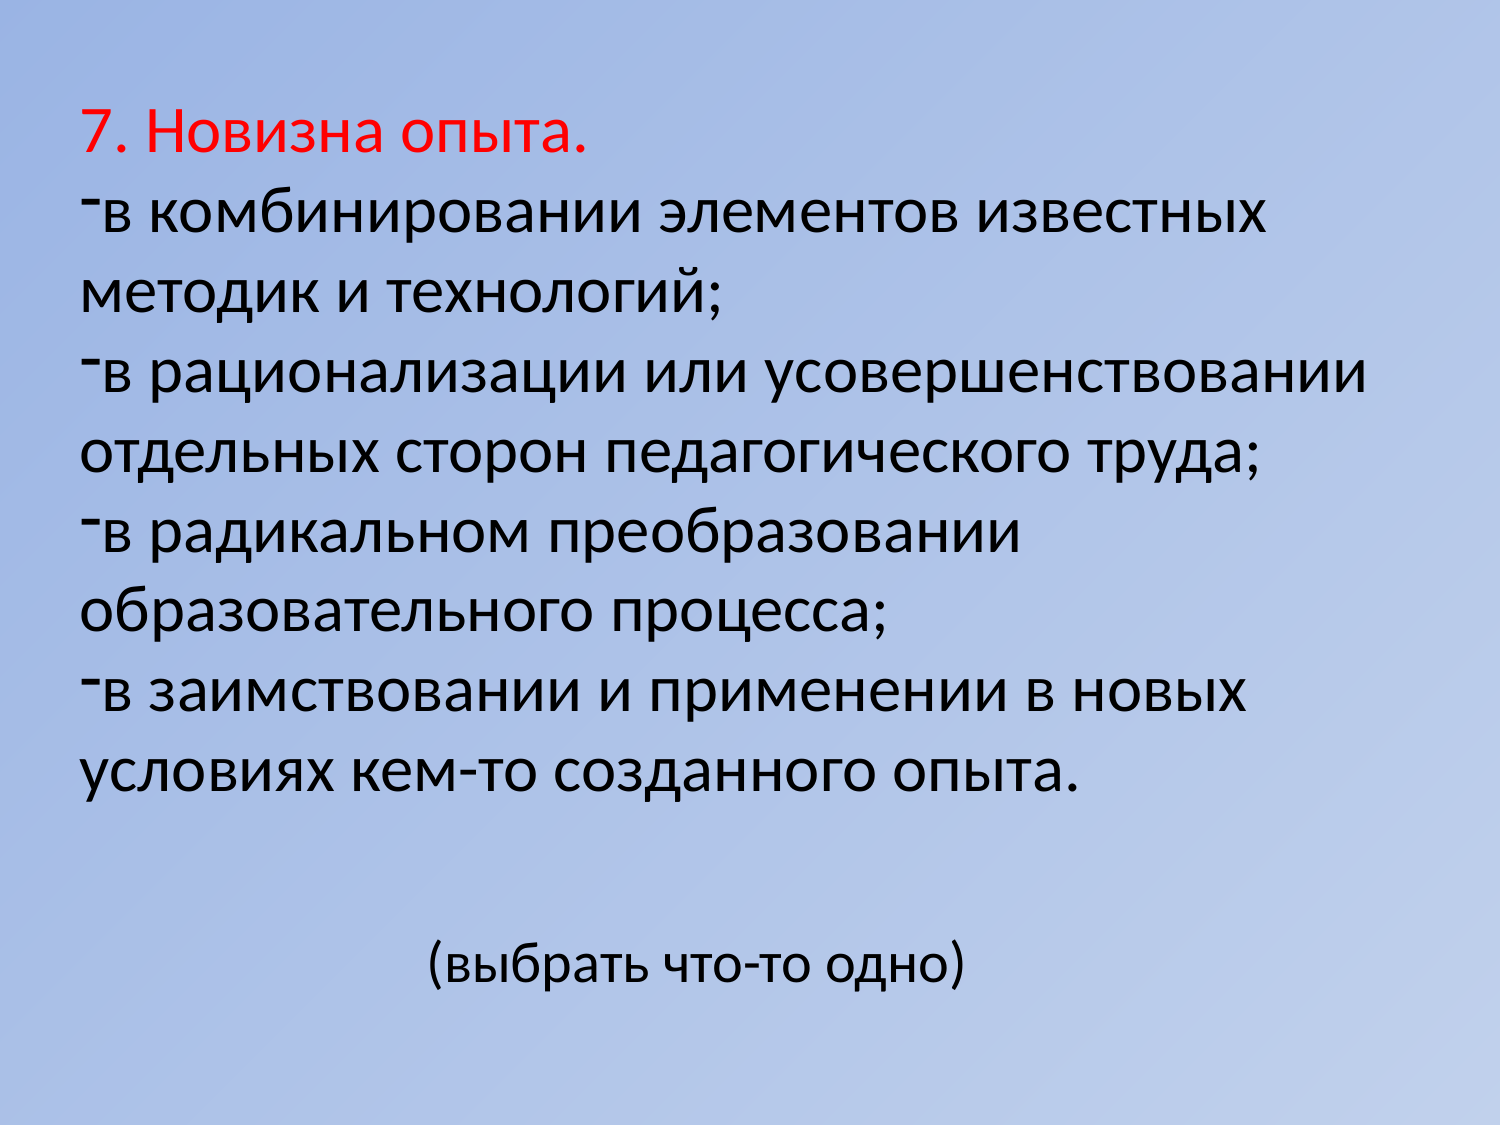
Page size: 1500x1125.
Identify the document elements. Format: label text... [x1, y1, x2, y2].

text_box (выбрать что-то одно) [301, 916, 1093, 1002]
text_box 7. Новизна опыта. в комбинировании элементов известных методик и технологий; в рационализации или усовершенствовании отдельных сторон педагогического труда; в радикальном преобразовании образовательного процесса; в заимствовании и применении в новых условиях кем-то созданного опыта. [64, 78, 1436, 813]
